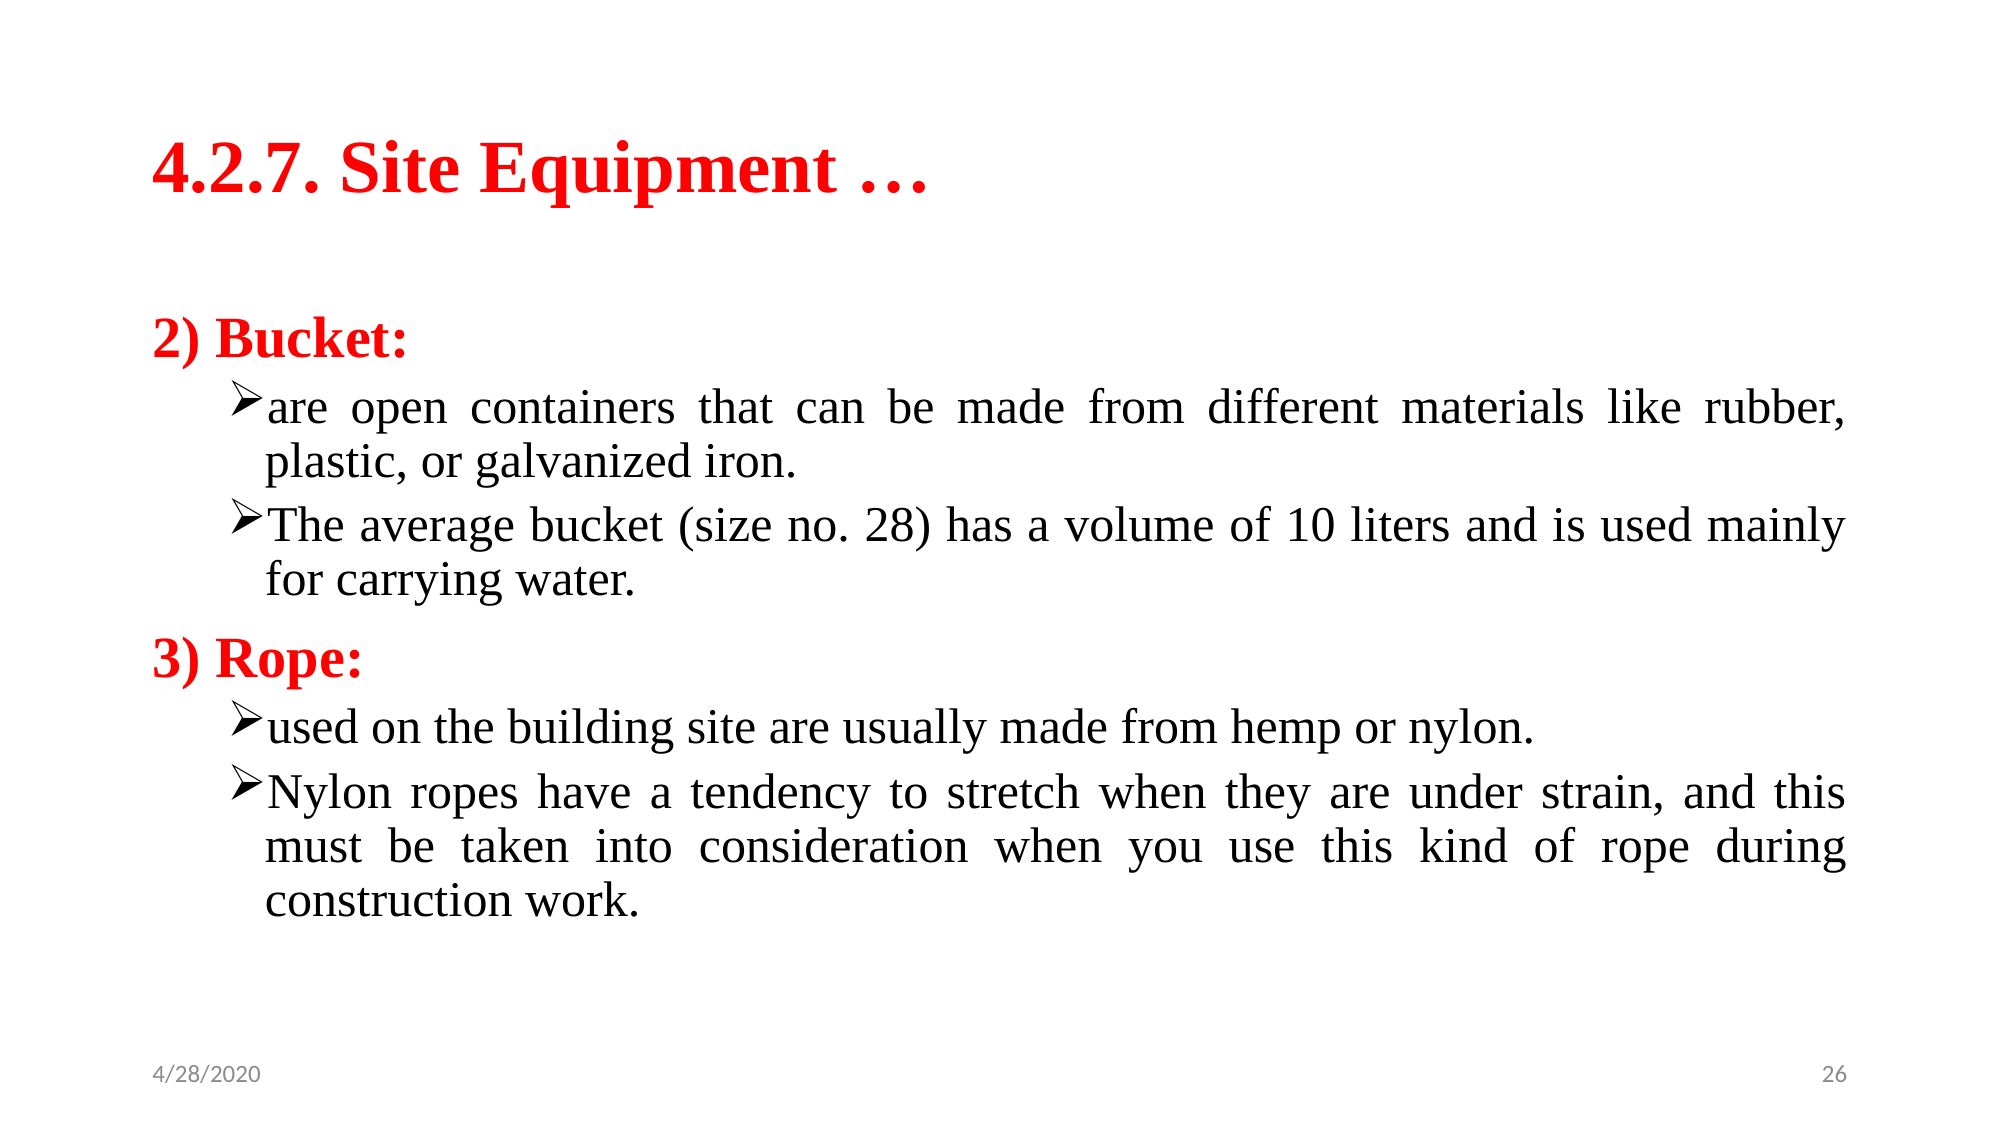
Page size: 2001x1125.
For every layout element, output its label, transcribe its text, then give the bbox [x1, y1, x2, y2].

slide_number 26 [1412, 1042, 1863, 1103]
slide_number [137, 1042, 588, 1103]
title 4.2.7. Site Equipment … [137, 59, 1863, 278]
list 2) Bucket: are open containers that can be made from different materials like rubber, plastic, or galvanized iron. The average bucket (size no. 28) has a volume of 10 liters and is used mainly for carrying water. 3) Rope: used on the building site are usually made from hemp or nylon. Nylon ropes have a tendency to stretch when they are under strain, and this must be taken into consideration when you use this kind of rope during construction work. [137, 299, 1863, 1014]
